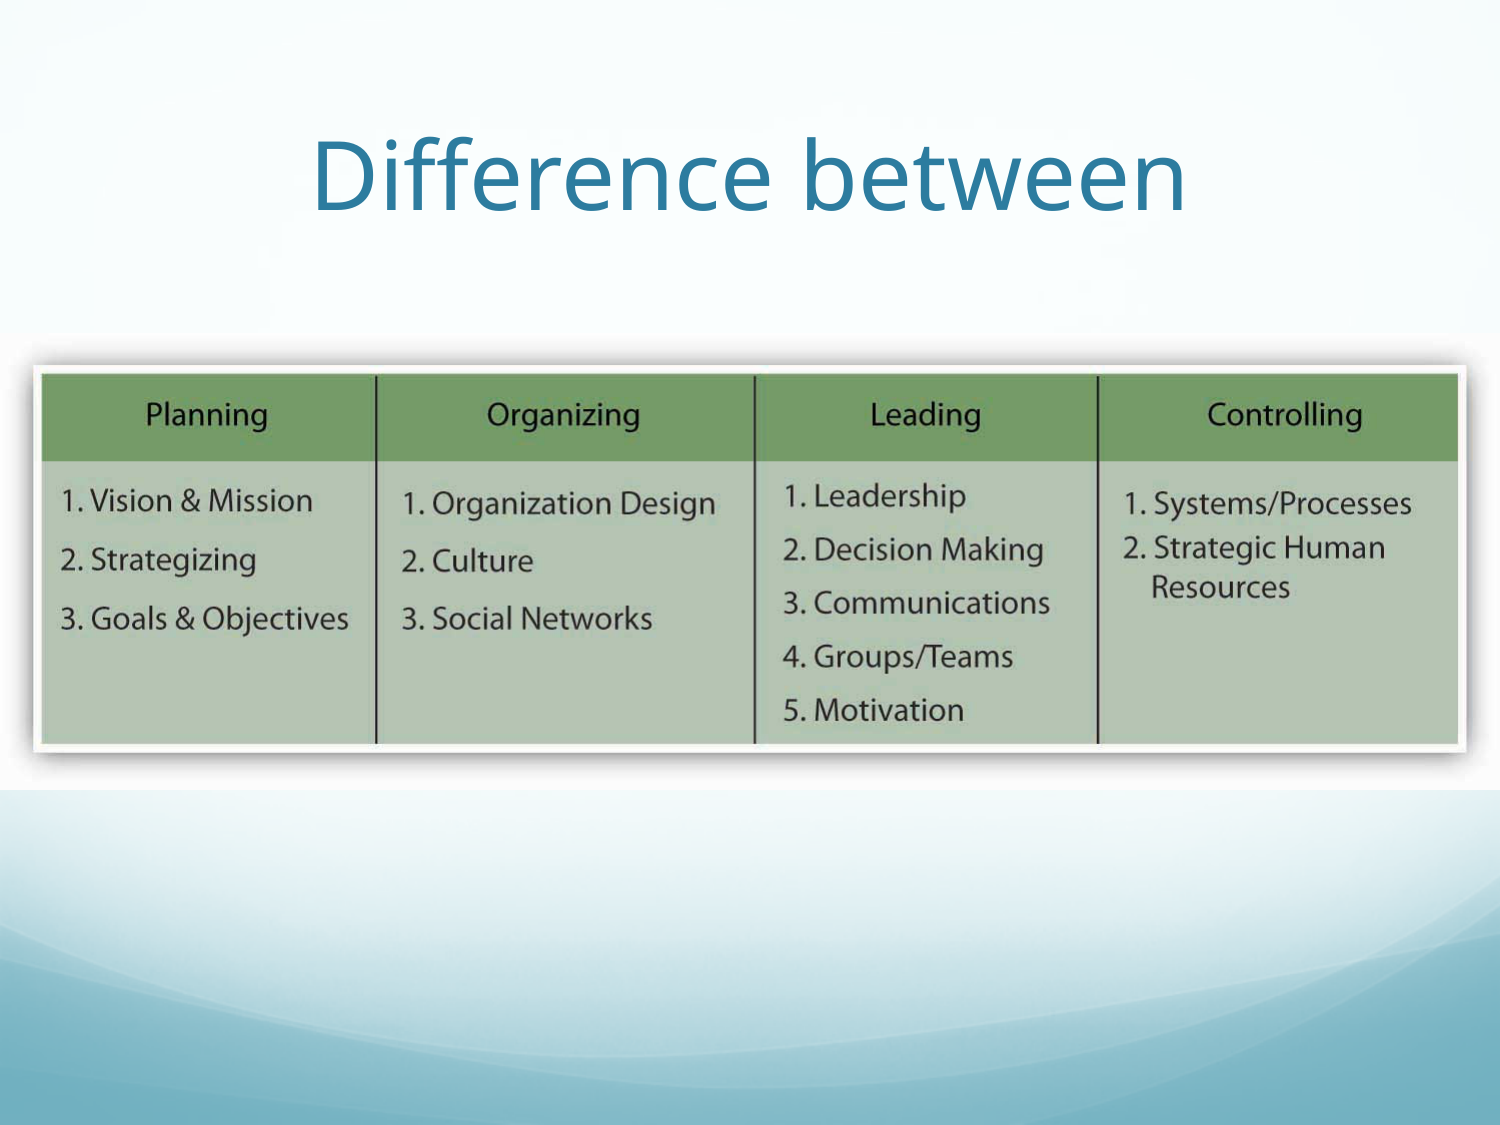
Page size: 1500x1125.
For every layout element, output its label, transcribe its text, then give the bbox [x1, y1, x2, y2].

title Difference between [90, 17, 1410, 237]
picture [0, 332, 1500, 791]
